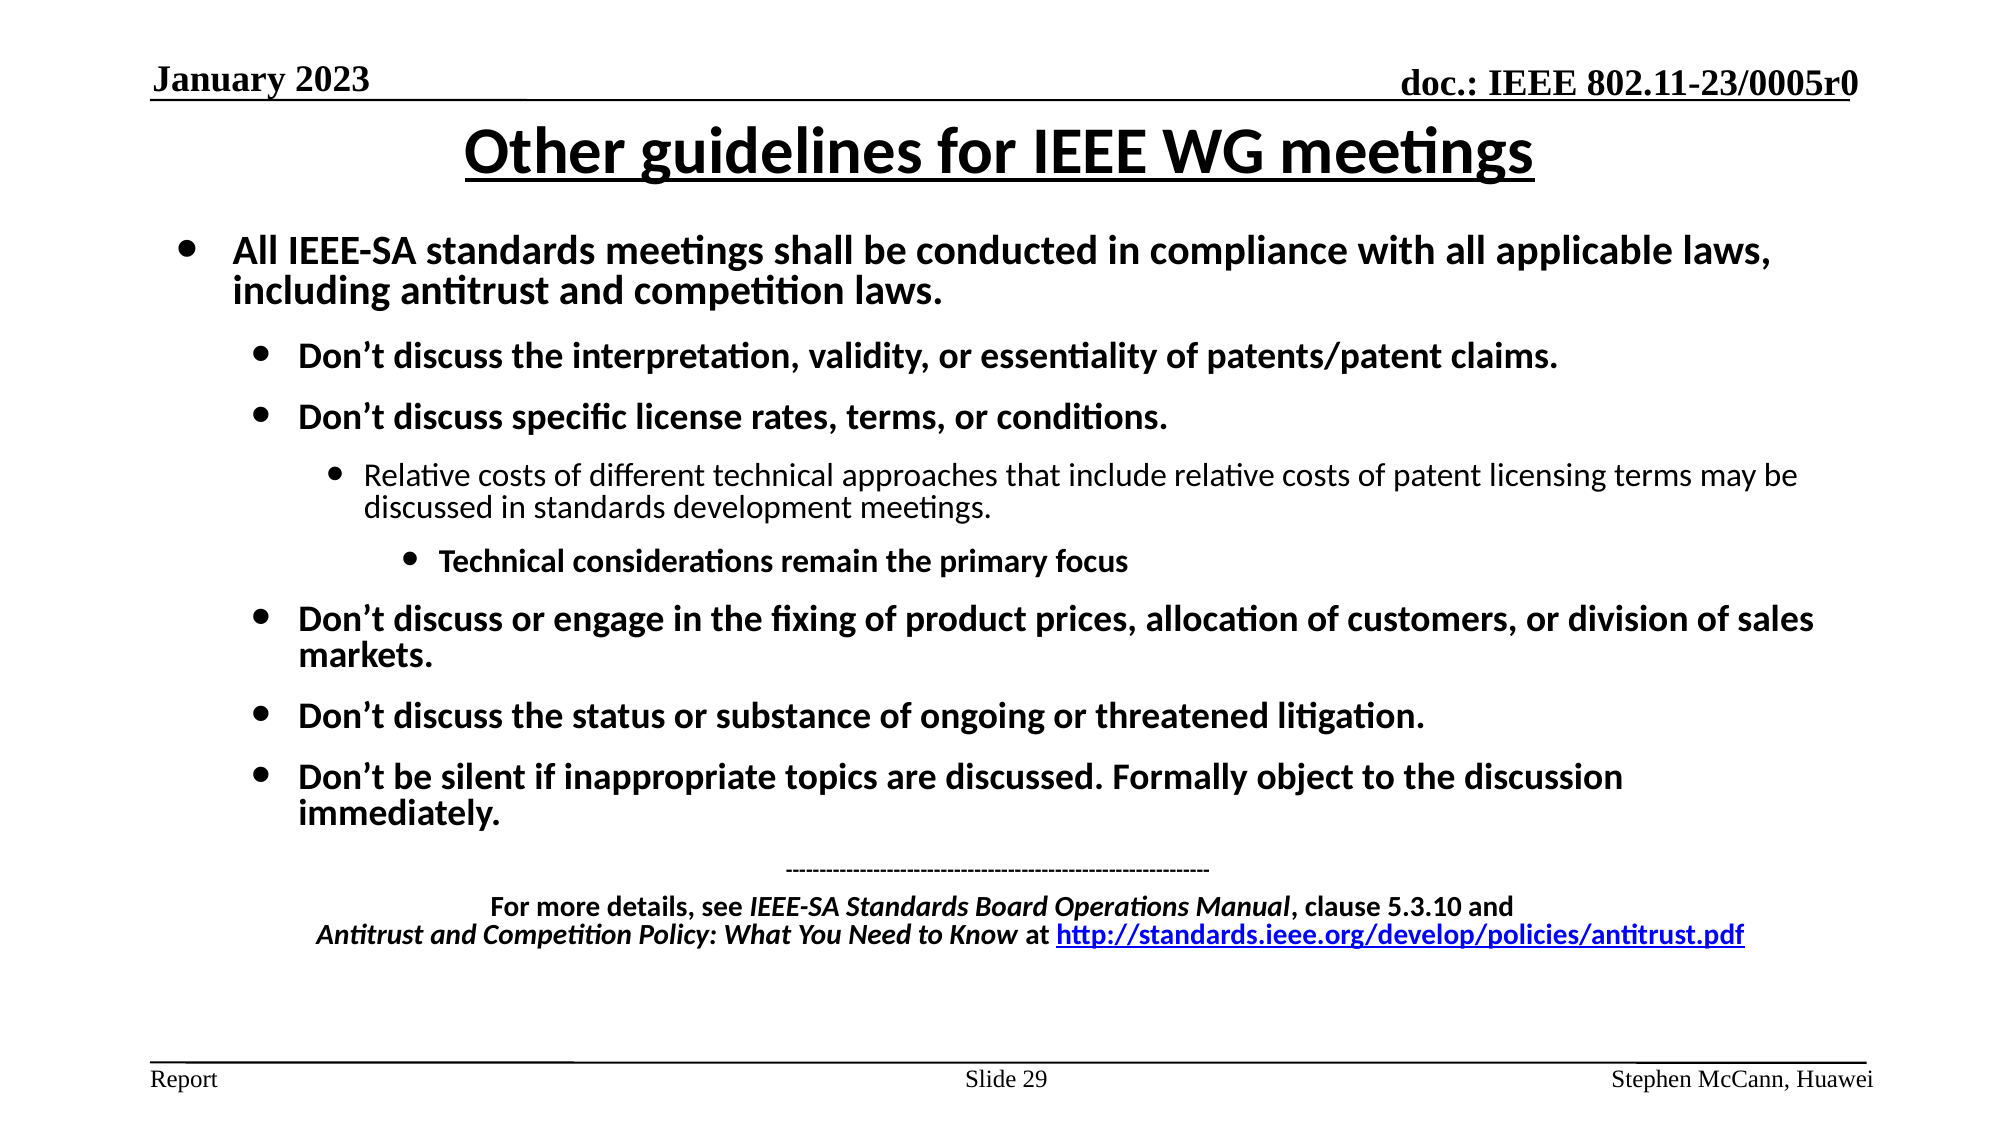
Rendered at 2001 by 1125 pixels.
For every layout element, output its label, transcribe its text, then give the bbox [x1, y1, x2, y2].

title Other guidelines for IEEE WG meetings [287, 52, 1713, 224]
slide_number Slide 29 [962, 1061, 1050, 1093]
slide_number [152, 54, 563, 100]
footer Stephen McCann, Huawei [1222, 1061, 1875, 1093]
list All IEEE-SA standards meetings shall be conducted in compliance with all applicable laws, including antitrust and competition laws. Don’t discuss the interpretation, validity, or essentiality of patents/patent claims. Don’t discuss specific license rates, terms, or conditions. Relative costs of different technical approaches that include relative costs of patent licensing terms may be discussed in standards development meetings. Technical considerations remain the primary focus Don’t discuss or engage in the fixing of product prices, allocation of customers, or division of sales markets. Don’t discuss the status or substance of ongoing or threatened litigation. Don’t be silent if inappropriate topics are discussed. Formally object to the discussion immediately. --------------------------------------------------------------- For more details, see IEEE-SA Standards Board Operations Manual, clause 5.3.10 and Antitrust and Competition Policy: What You Need to Know at http://standards.ieee.org/develop/policies/antitrust.pdf [161, 224, 1851, 901]
